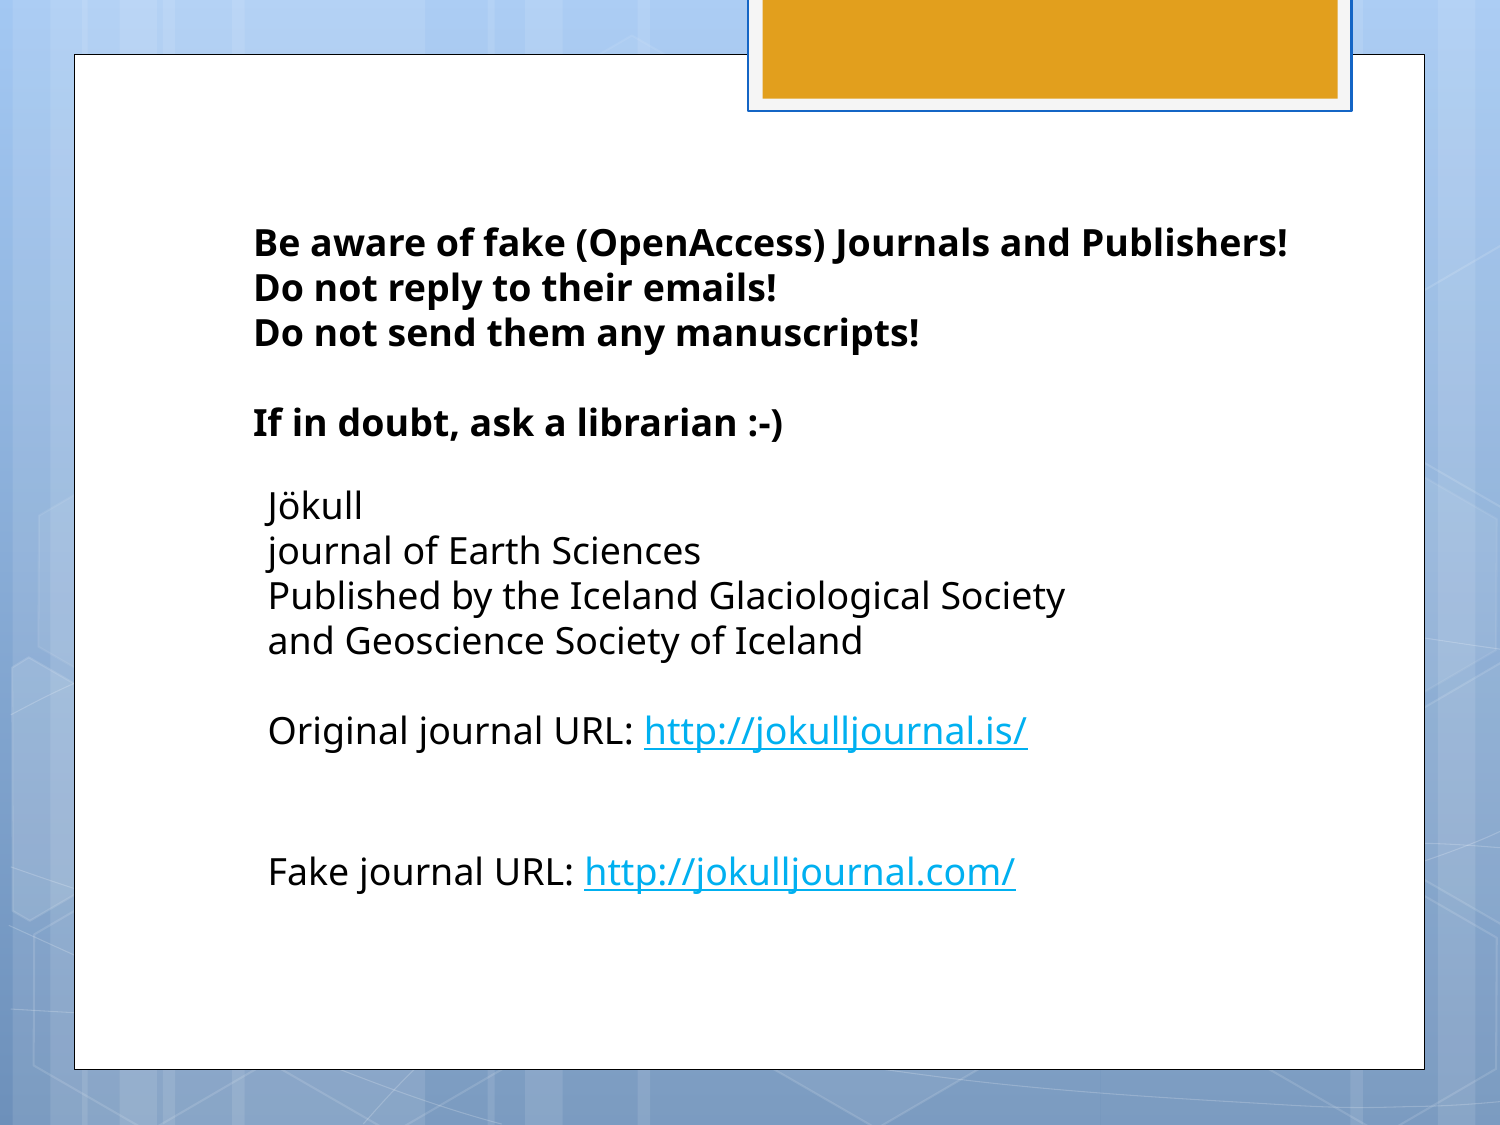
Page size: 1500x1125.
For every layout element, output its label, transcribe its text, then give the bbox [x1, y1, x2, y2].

text_box Be aware of fake (OpenAccess) Journals and Publishers! Do not reply to their emails! Do not send them any manuscripts! If in doubt, ask a librarian :-) [238, 211, 1311, 452]
text_box Jökull journal of Earth Sciences Published by the Iceland Glaciological Society and Geoscience Society of Iceland Original journal URL: http://jokulljournal.is/ Fake journal URL: http://jokulljournal.com/ [252, 474, 1140, 907]
